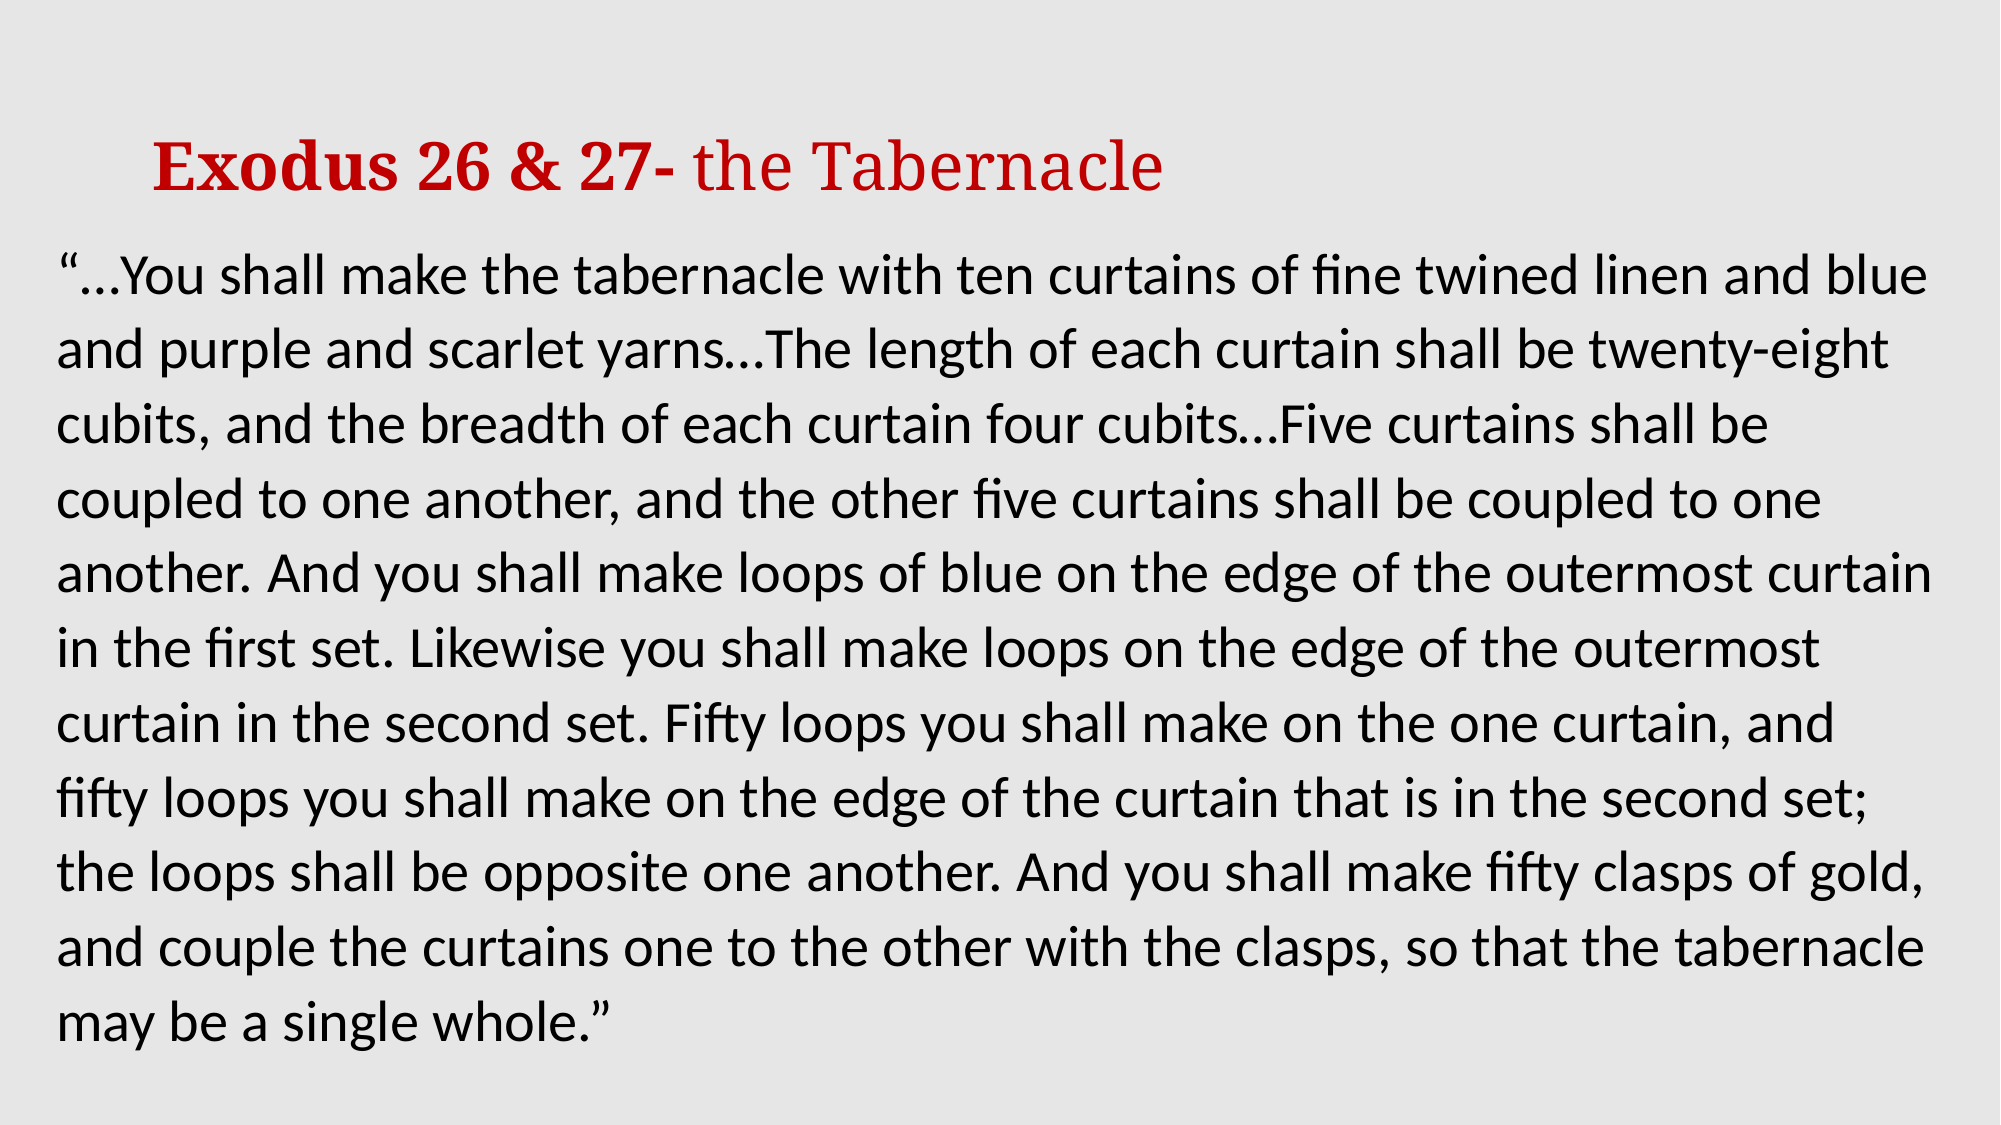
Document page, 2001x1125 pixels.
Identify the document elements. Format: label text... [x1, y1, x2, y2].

title Exodus 26 & 27- the Tabernacle [137, 59, 1863, 223]
list “…You shall make the tabernacle with ten curtains of fine twined linen and blue and purple and scarlet yarns…The length of each curtain shall be twenty-eight cubits, and the breadth of each curtain four cubits…Five curtains shall be coupled to one another, and the other five curtains shall be coupled to one another. And you shall make loops of blue on the edge of the outermost curtain in the first set. Likewise you shall make loops on the edge of the outermost curtain in the second set. Fifty loops you shall make on the one curtain, and fifty loops you shall make on the edge of the curtain that is in the second set; the loops shall be opposite one another. And you shall make fifty clasps of gold, and couple the curtains one to the other with the clasps, so that the tabernacle may be a single whole.” [41, 223, 1956, 1095]
